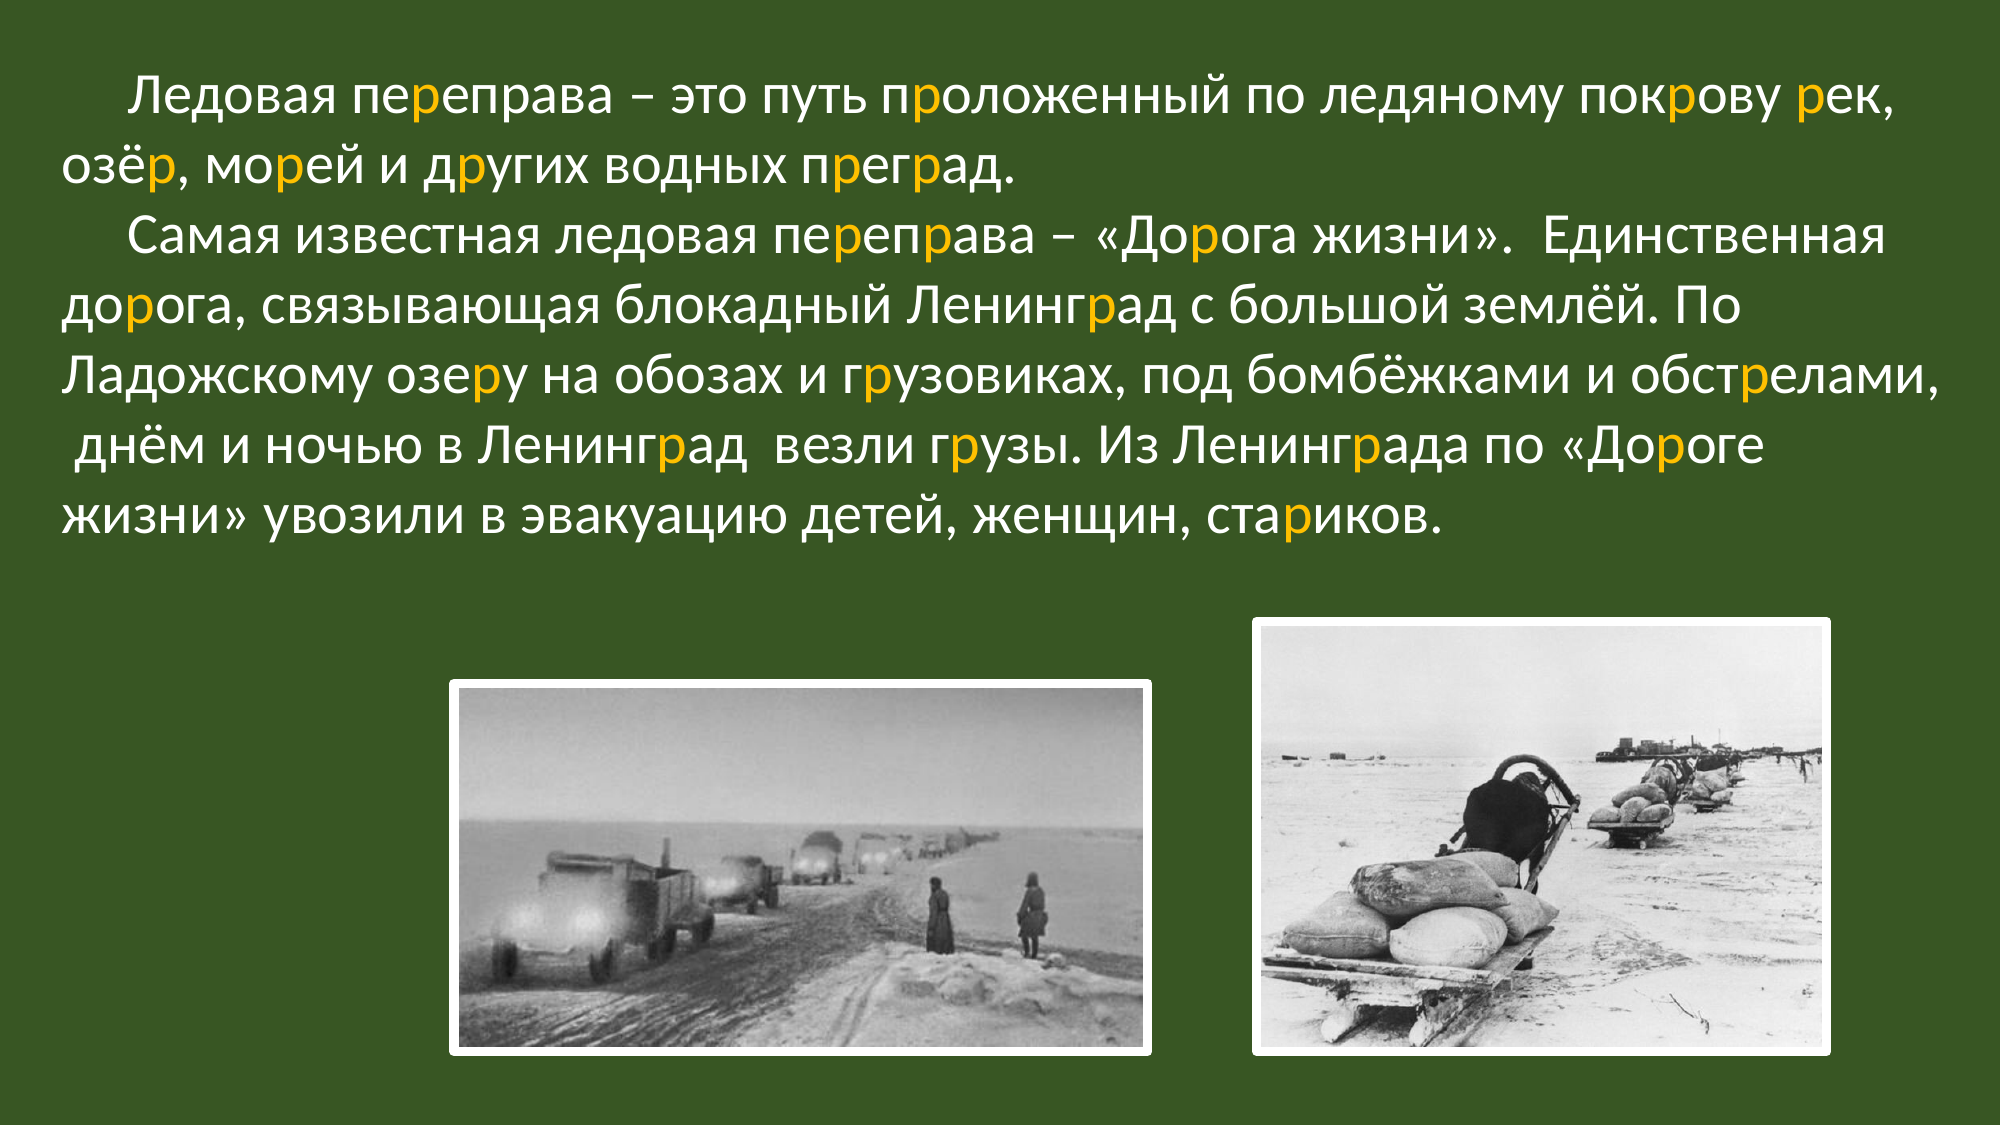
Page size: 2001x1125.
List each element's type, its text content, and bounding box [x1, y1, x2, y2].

picture [1261, 626, 1822, 1047]
picture [458, 688, 1143, 1047]
text_box Ледовая переправа – это путь проложенный по ледяному покрову рек, озёр, морей и других водных преград. Самая известная ледовая переправа – «Дорога жизни». Единственная дорога, связывающая блокадный Ленинград с большой землёй. По Ладожскому озеру на обозах и грузовиках, под бомбёжками и обстрелами, днём и ночью в Ленинград везли грузы. Из Ленинграда по «Дороге жизни» увозили в эвакуацию детей, женщин, стариков. [46, 47, 1965, 553]
